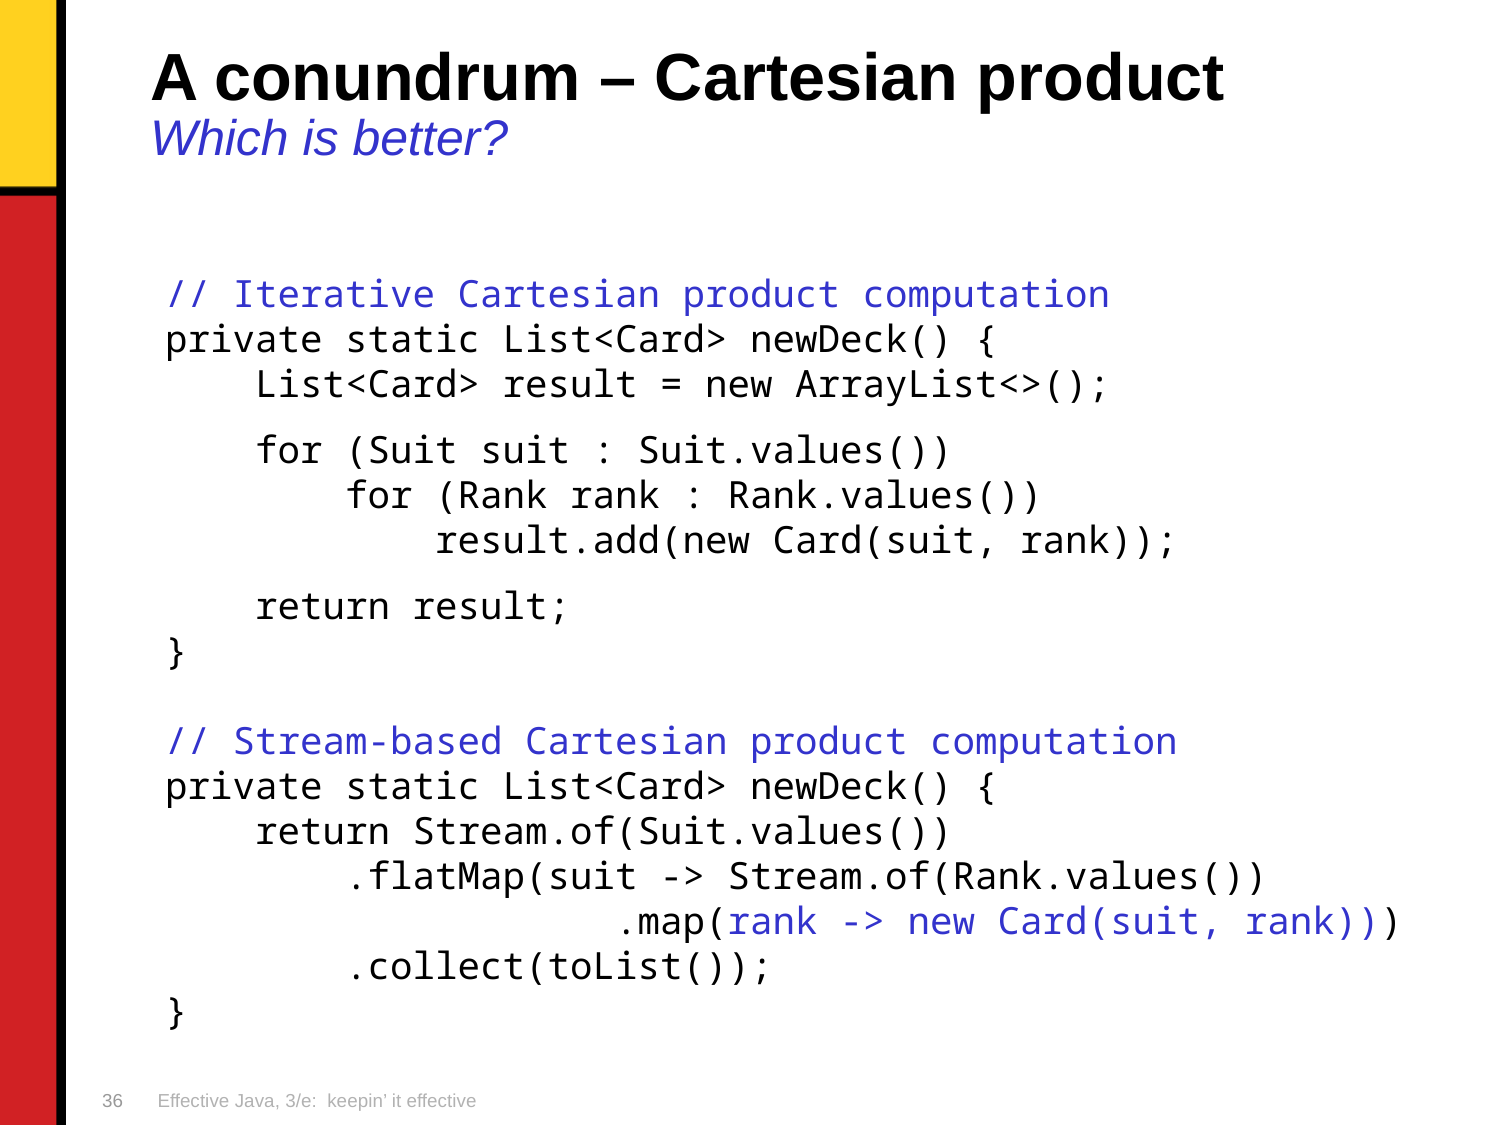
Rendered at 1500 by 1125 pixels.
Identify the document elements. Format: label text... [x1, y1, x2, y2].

list // Iterative Cartesian product computation private static List<Card> newDeck() { List<Card> result = new ArrayList<>(); for (Suit suit : Suit.values()) for (Rank rank : Rank.values()) result.add(new Card(suit, rank)); return result; } // Stream-based Cartesian product computation private static List<Card> newDeck() { return Stream.of(Suit.values()) .flatMap(suit -> Stream.of(Rank.values()) .map(rank -> new Card(suit, rank))) .collect(toList()); } [150, 262, 1454, 1050]
title A conundrum – Cartesian product Which is better? [150, 11, 1440, 200]
picture [0, 0, 66, 1125]
